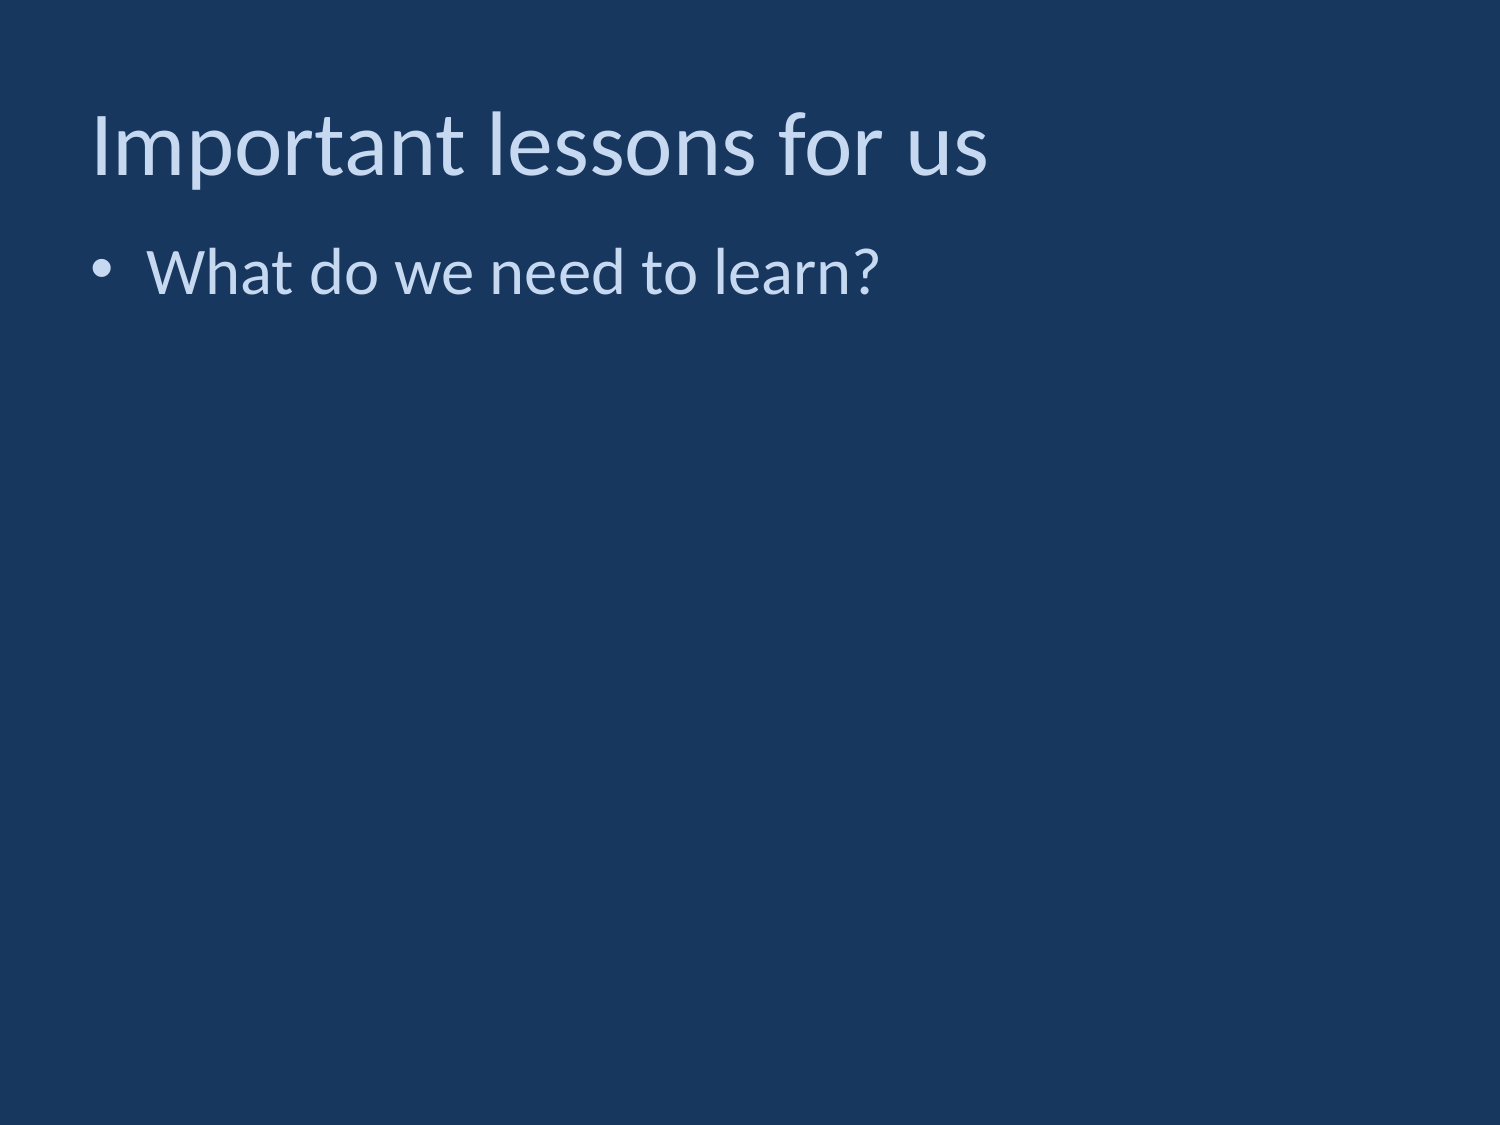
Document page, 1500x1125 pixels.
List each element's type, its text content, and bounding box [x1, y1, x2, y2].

list What do we need to learn? [75, 219, 1425, 1005]
title Important lessons for us [75, 45, 1425, 219]
